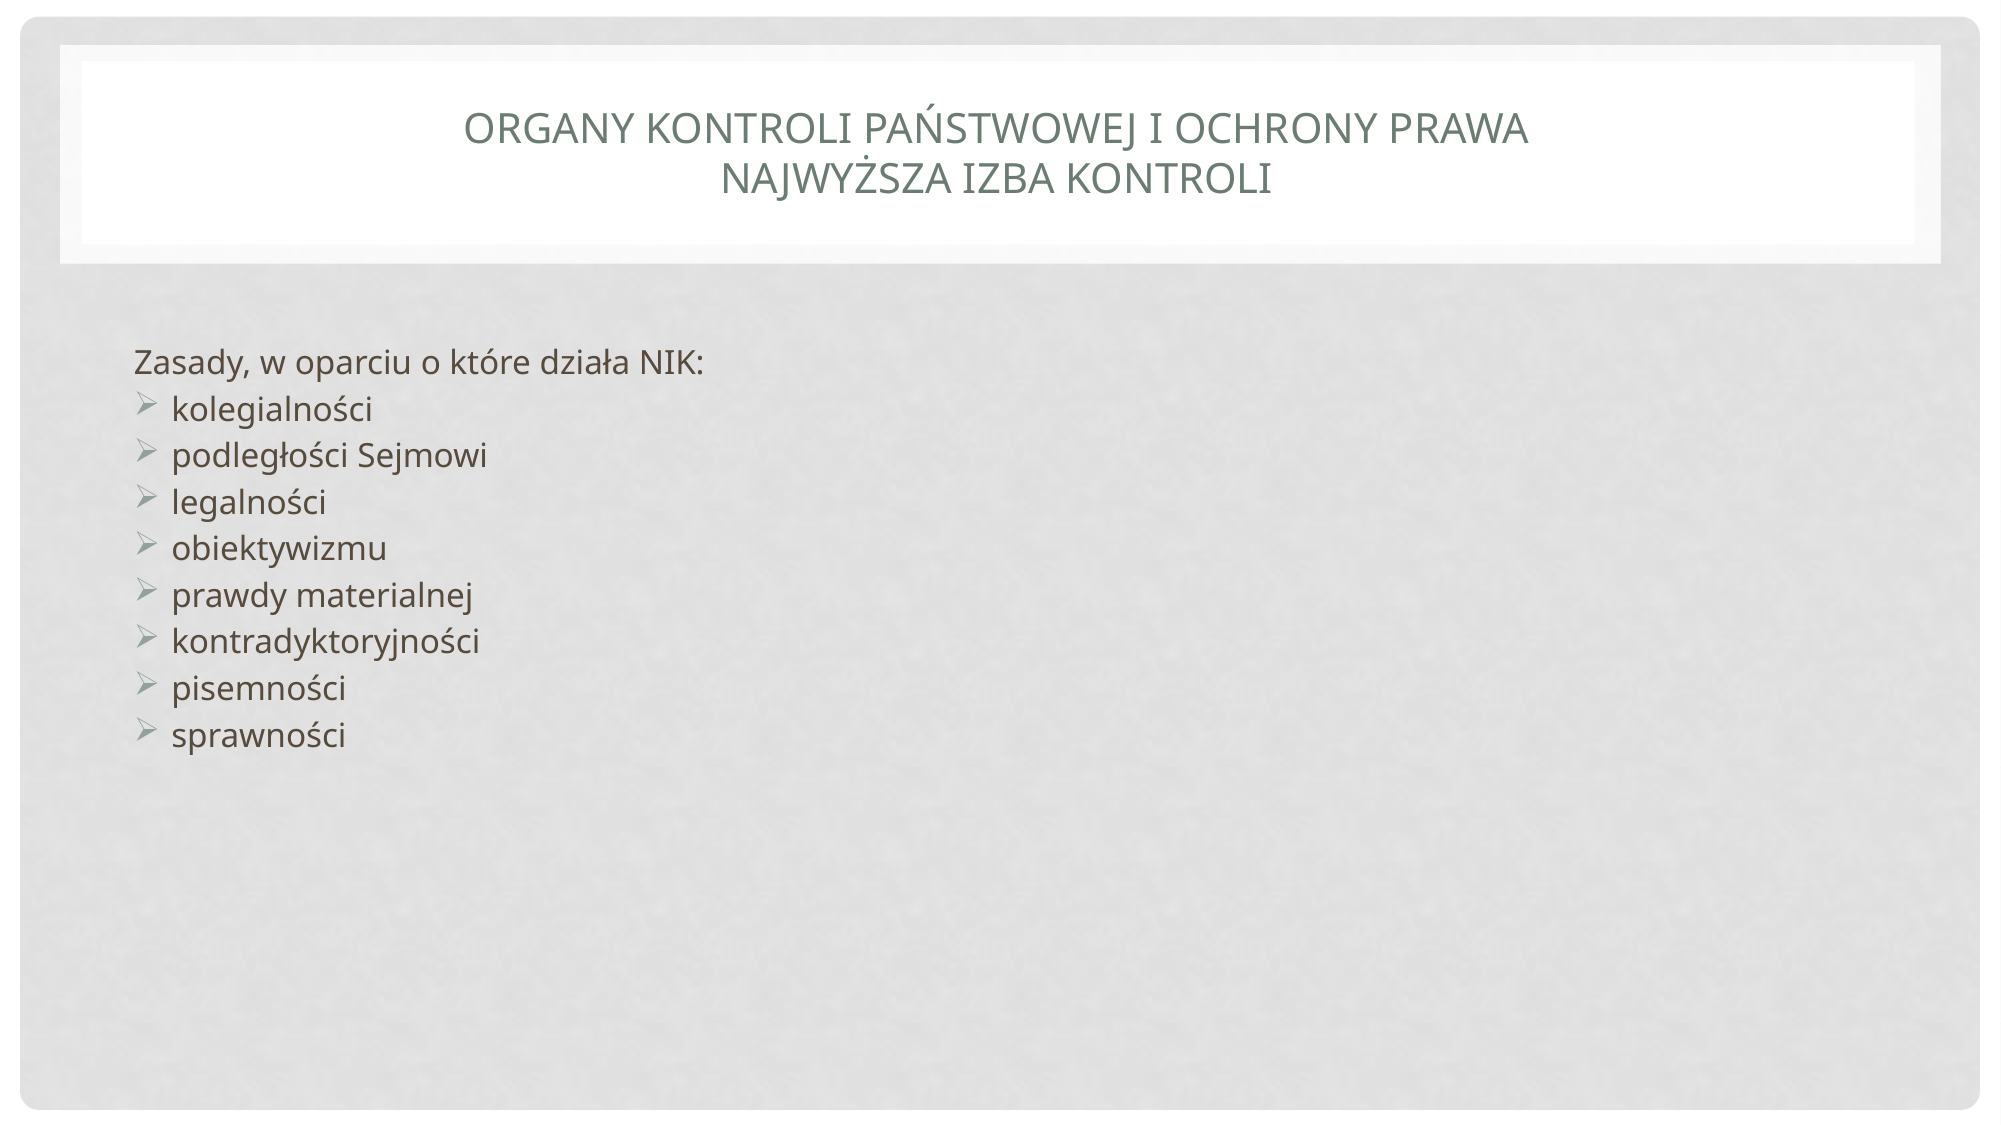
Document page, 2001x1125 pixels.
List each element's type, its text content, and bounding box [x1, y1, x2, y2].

list Zasady, w oparciu o które działa NIK: kolegialności podległości Sejmowi legalności obiektywizmu prawdy materialnej kontradyktoryjności pisemności sprawności [99, 287, 1900, 1005]
title Organy Kontroli Państwowej i ochrony prawa Najwyższa Izba kontroli [93, 66, 1900, 238]
